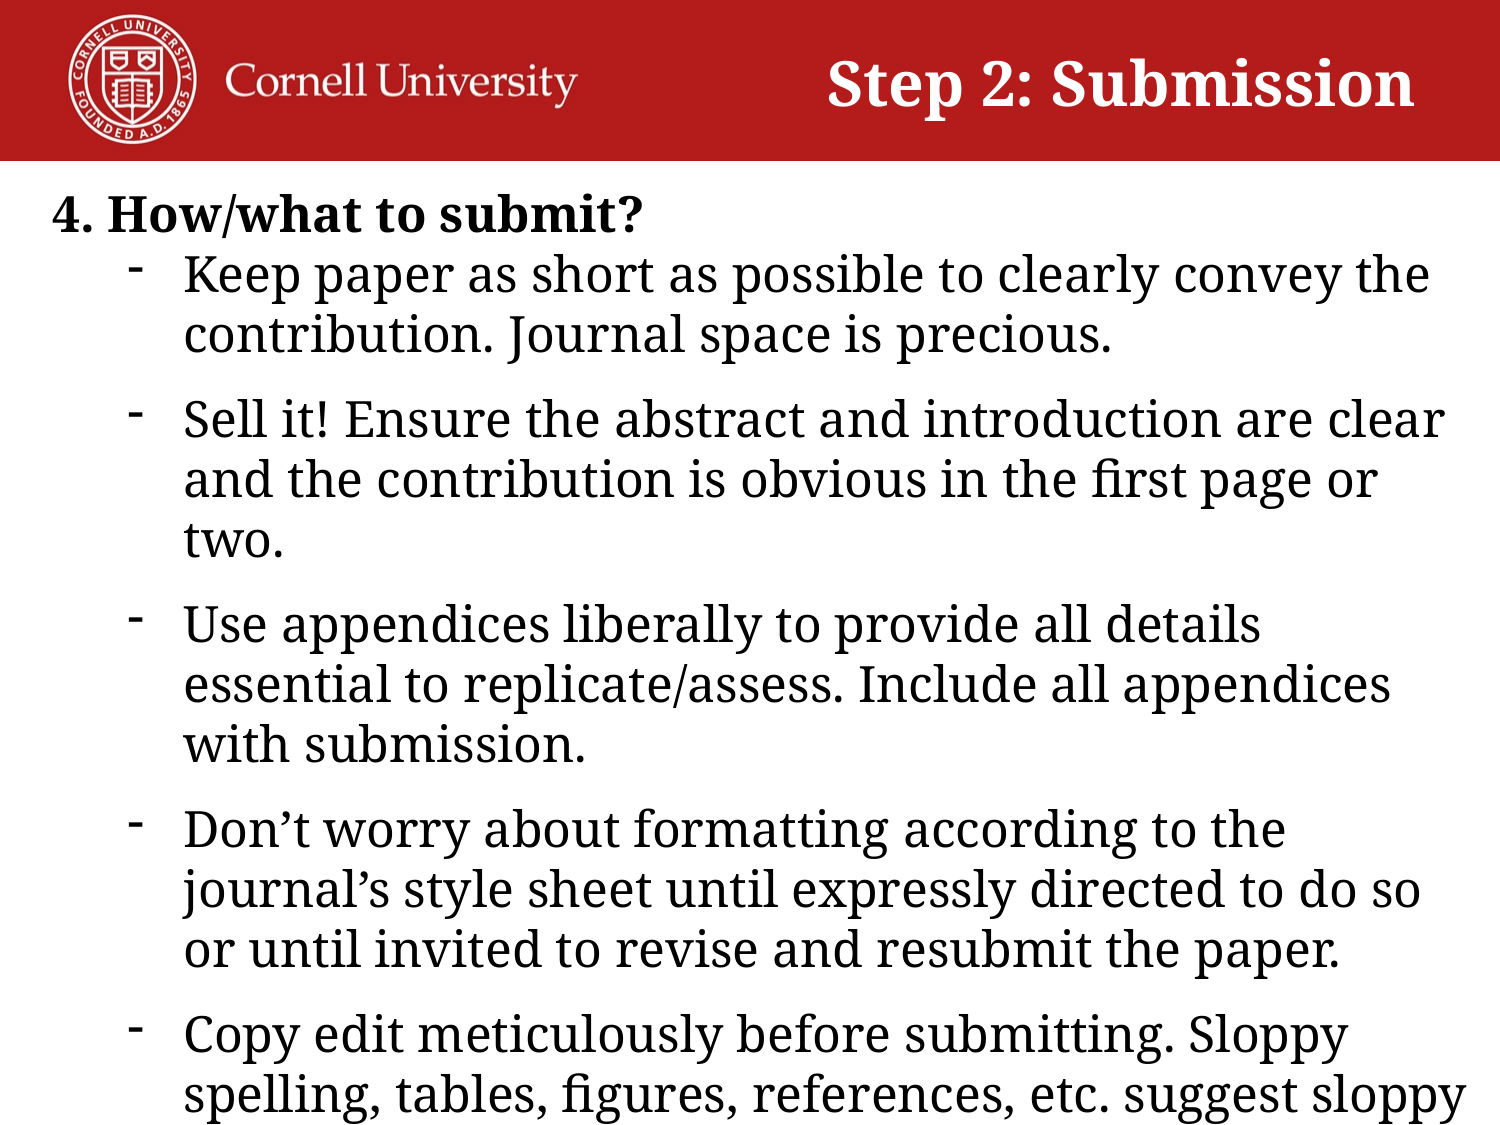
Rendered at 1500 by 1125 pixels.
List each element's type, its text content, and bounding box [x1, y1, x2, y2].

text_box 4. How/what to submit? Keep paper as short as possible to clearly convey the contribution. Journal space is precious. Sell it! Ensure the abstract and introduction are clear and the contribution is obvious in the first page or two. Use appendices liberally to provide all details essential to replicate/assess. Include all appendices with submission. Don’t worry about formatting according to the journal’s style sheet until expressly directed to do so or until invited to revise and resubmit the paper. Copy edit meticulously before submitting. Sloppy spelling, tables, figures, references, etc. suggest sloppy research. [37, 174, 1488, 1125]
picture [0, 0, 1500, 162]
